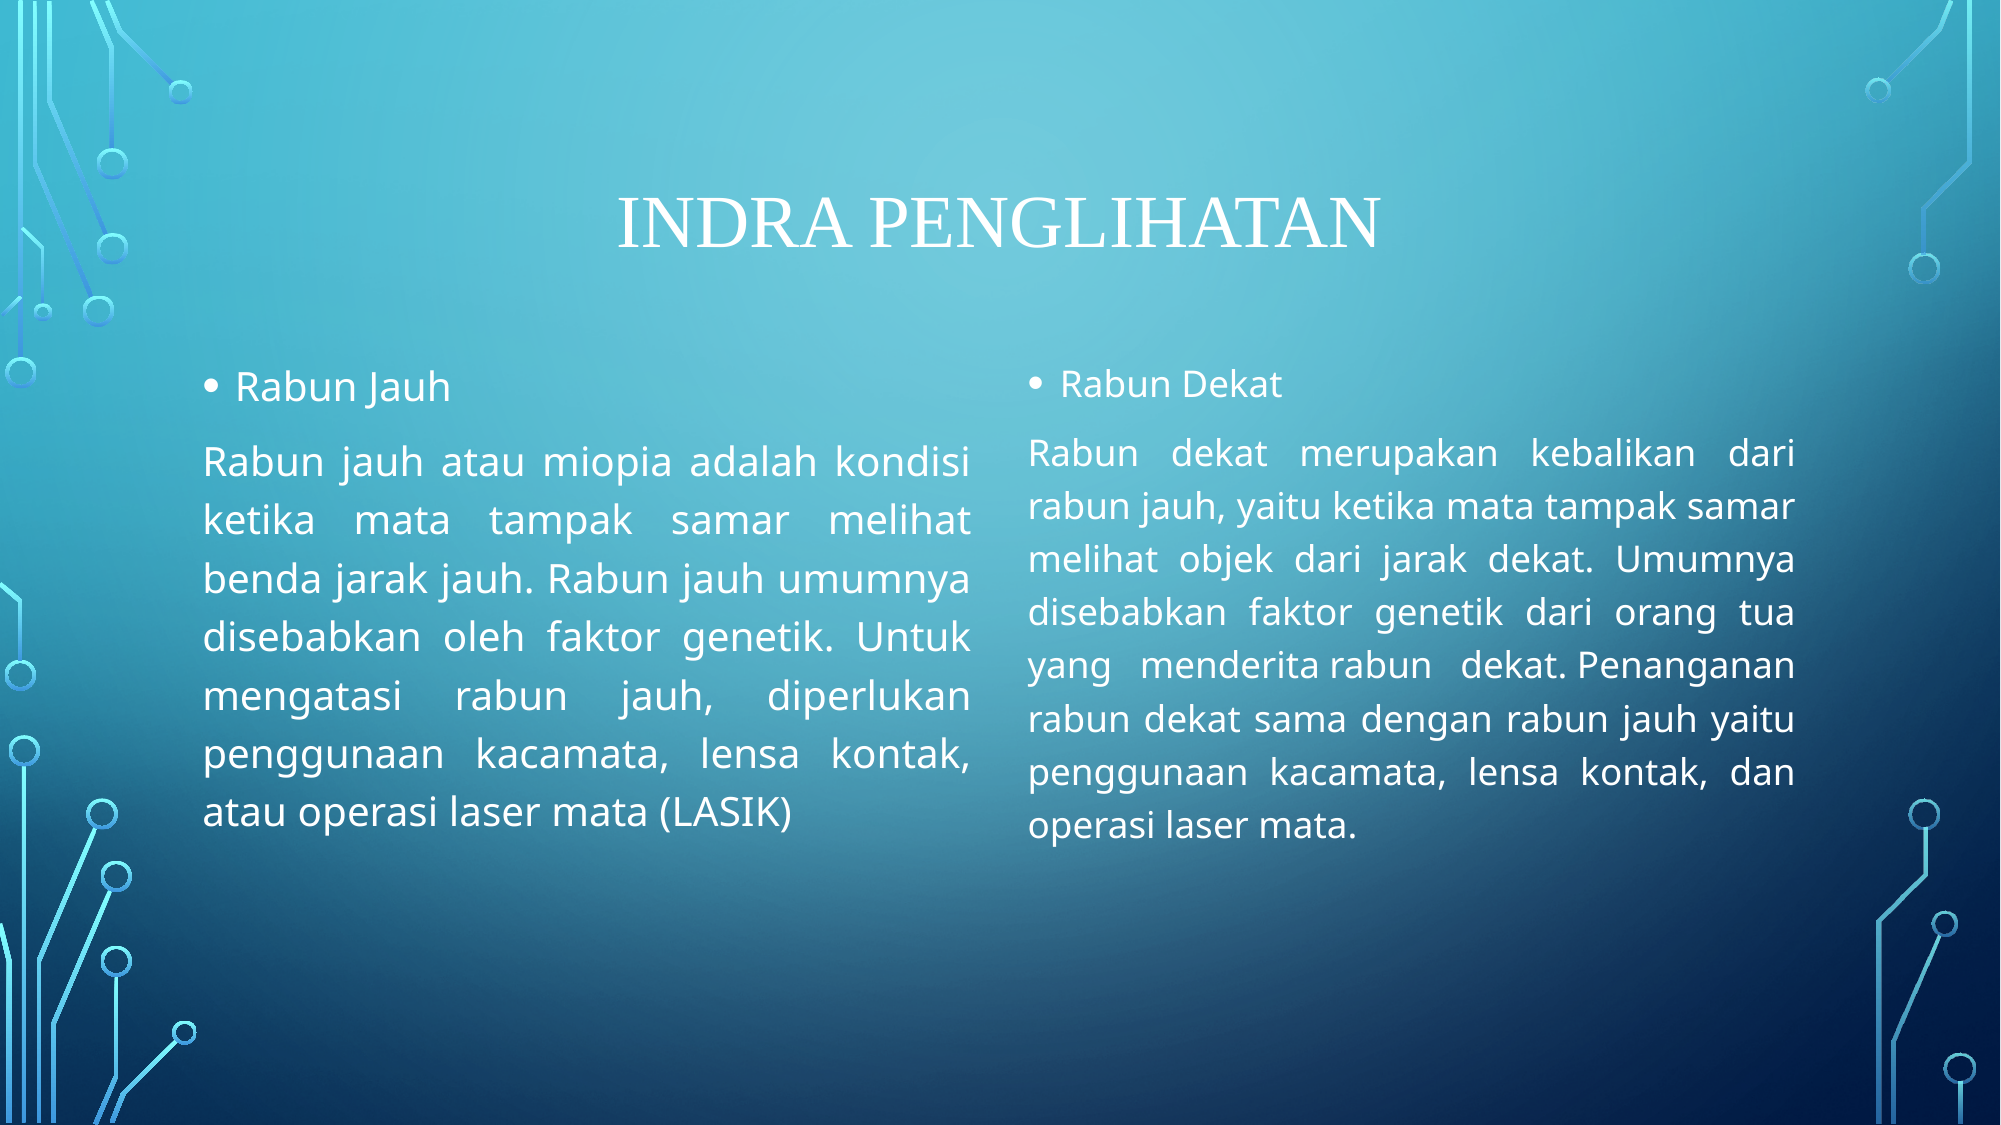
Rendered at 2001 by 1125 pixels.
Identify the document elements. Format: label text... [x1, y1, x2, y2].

list Rabun Jauh Rabun jauh atau miopia adalah kondisi ketika mata tampak samar melihat benda jarak jauh. Rabun jauh umumnya disebabkan oleh faktor genetik. Untuk mengatasi rabun jauh, diperlukan penggunaan kacamata, lensa kontak, atau operasi laser mata (LASIK) [187, 343, 988, 852]
title Indra Penglihatan [187, 101, 1813, 344]
list Rabun Dekat Rabun dekat merupakan kebalikan dari rabun jauh, yaitu ketika mata tampak samar melihat objek dari jarak dekat. Umumnya disebabkan faktor genetik dari orang tua yang menderita rabun dekat. Penanganan rabun dekat sama dengan rabun jauh yaitu penggunaan kacamata, lensa kontak, dan operasi laser mata. [1012, 343, 1813, 873]
